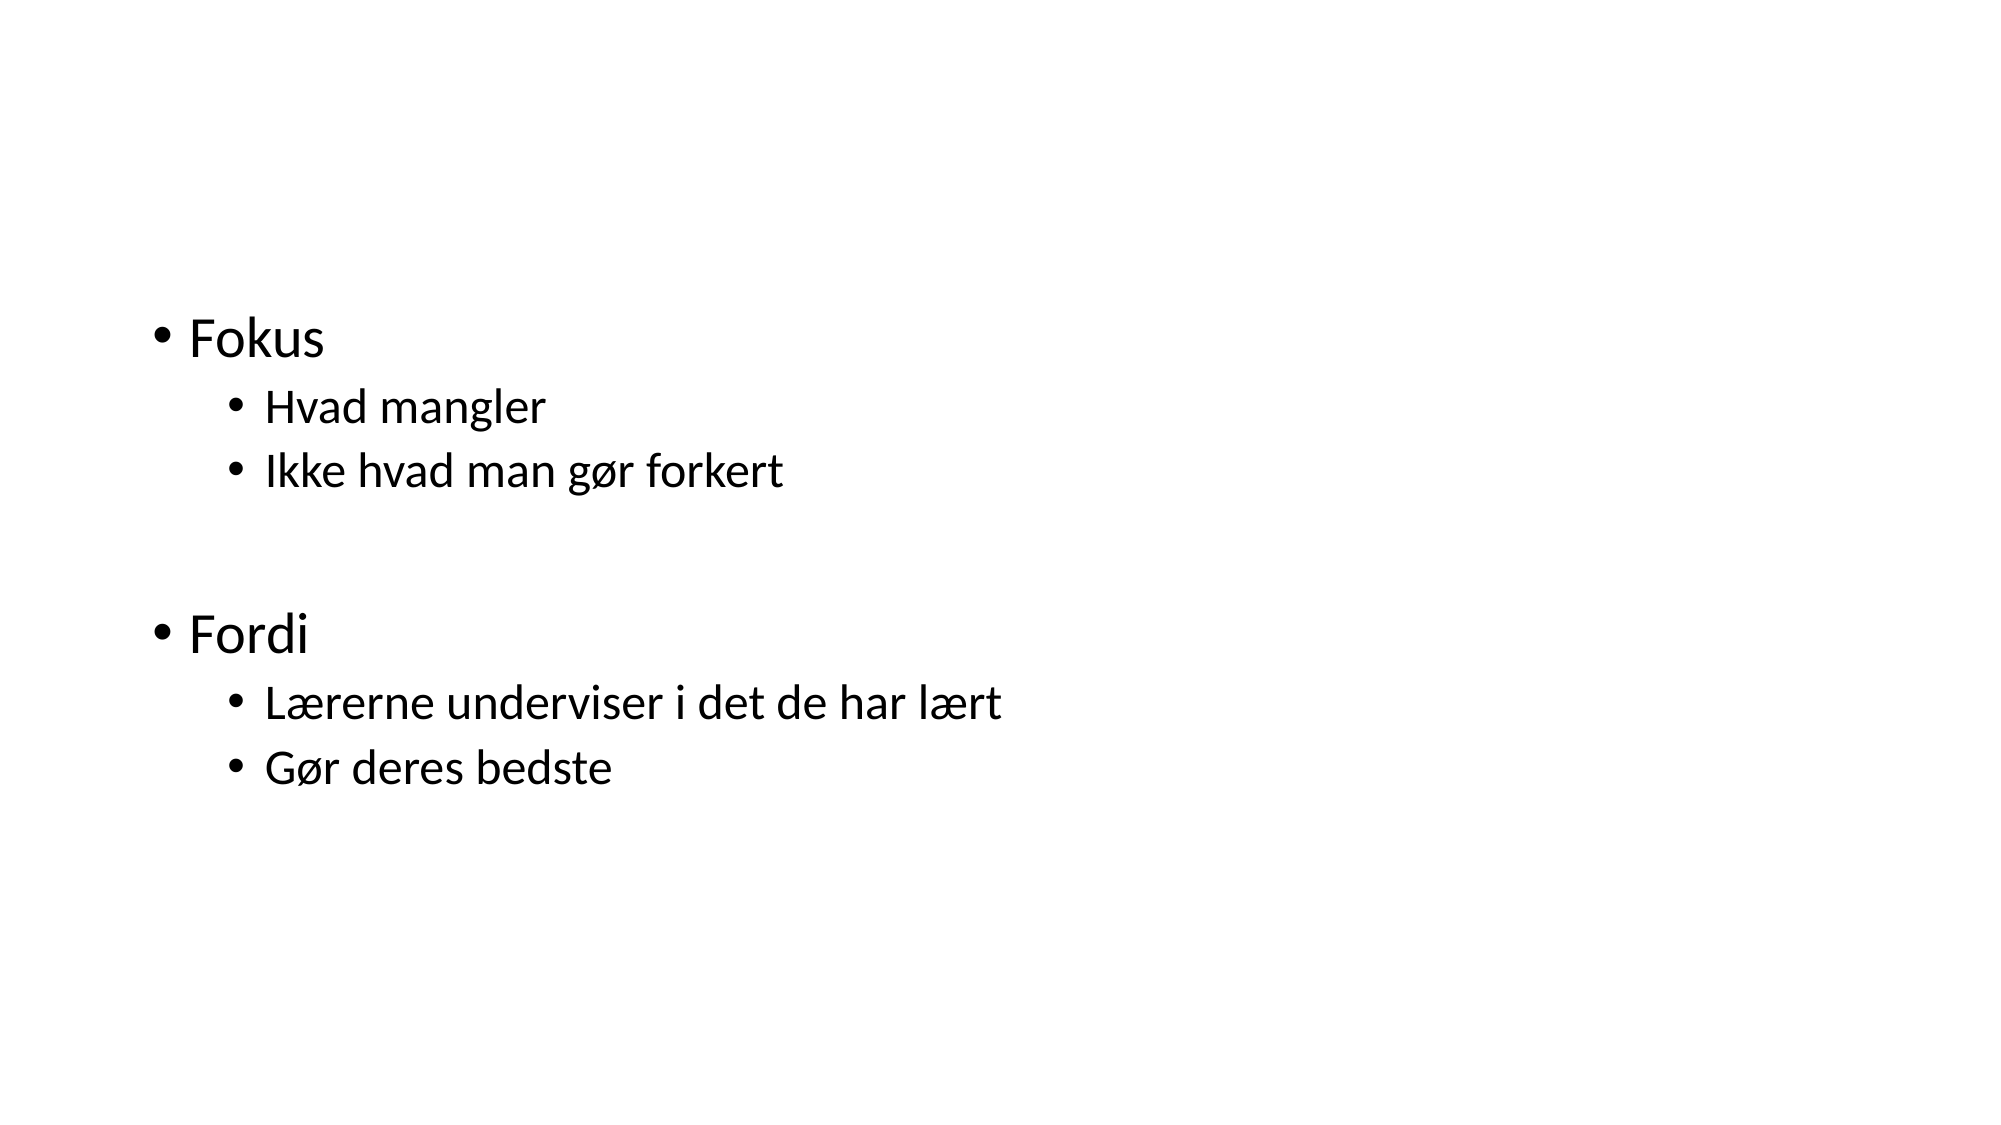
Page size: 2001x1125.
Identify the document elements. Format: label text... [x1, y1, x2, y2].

list Fokus Hvad mangler Ikke hvad man gør forkert Fordi Lærerne underviser i det de har lært Gør deres bedste [137, 299, 1863, 1014]
